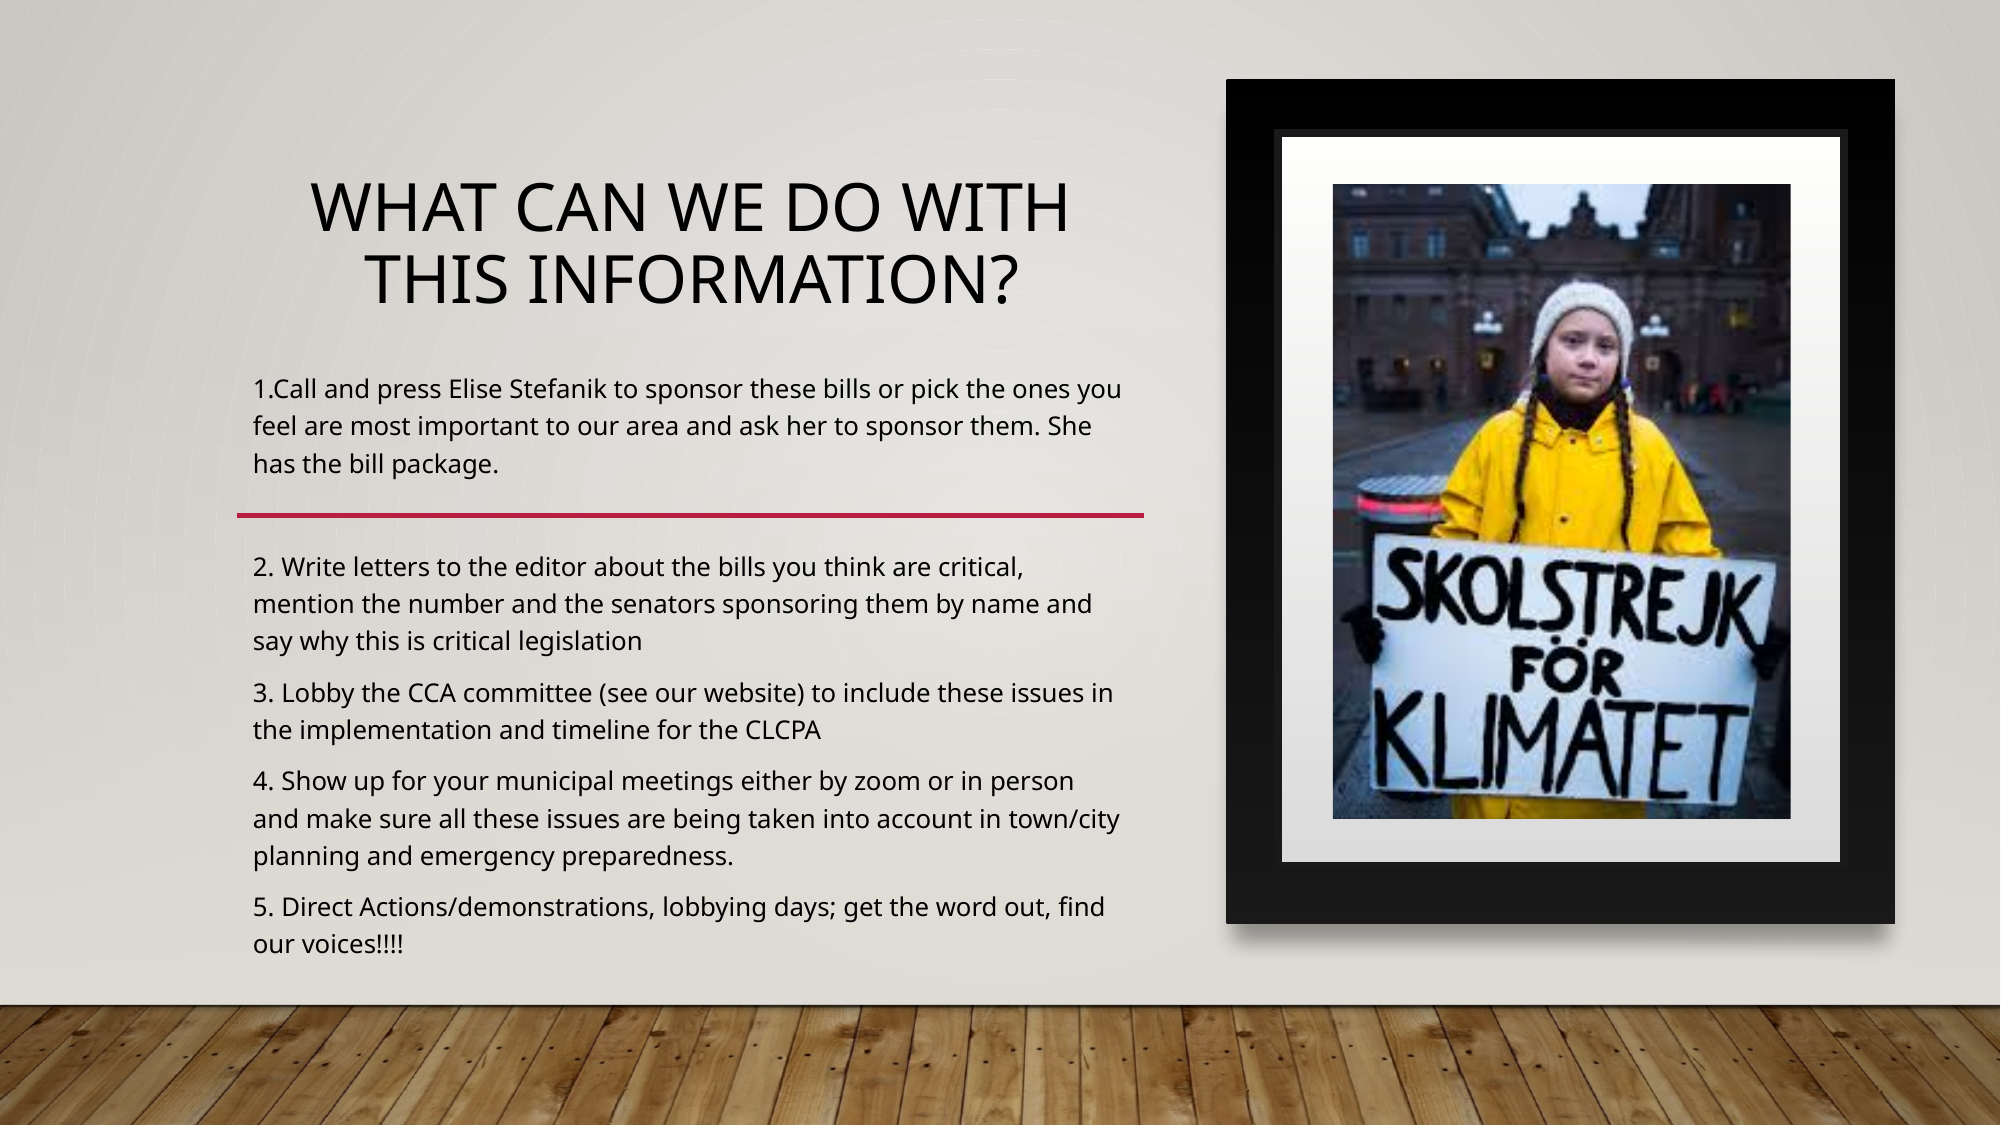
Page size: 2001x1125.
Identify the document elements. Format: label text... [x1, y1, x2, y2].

picture [1332, 183, 1791, 819]
picture [0, 1005, 2000, 1125]
title What can we do with this information? [238, 68, 1146, 326]
list 1.Call and press Elise Stefanik to sponsor these bills or pick the ones you feel are most important to our area and ask her to sponsor them. She has the bill package. 2. Write letters to the editor about the bills you think are critical, mention the number and the senators sponsoring them by name and say why this is critical legislation 3. Lobby the CCA committee (see our website) to include these issues in the implementation and timeline for the CLCPA 4. Show up for your municipal meetings either by zoom or in person and make sure all these issues are being taken into account in town/city planning and emergency preparedness. 5. Direct Actions/demonstrations, lobbying days; get the word out, find our voices!!!! [237, 359, 1145, 972]
